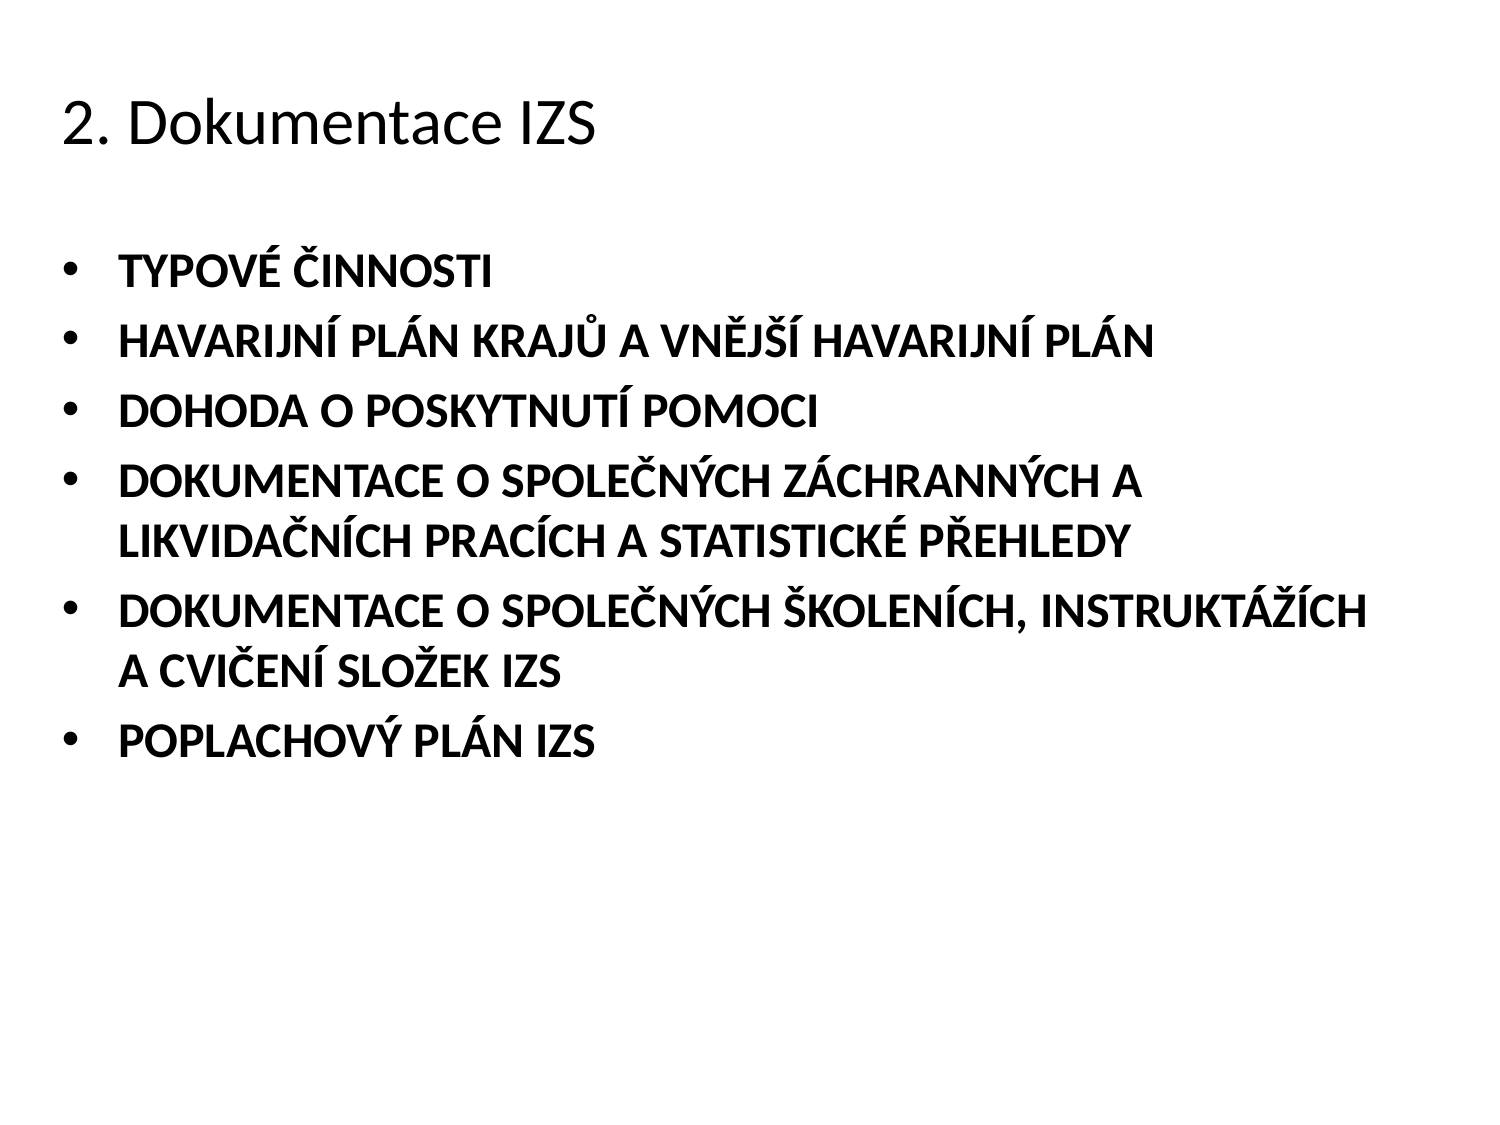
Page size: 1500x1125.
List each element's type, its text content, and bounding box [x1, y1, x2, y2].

list 2. Dokumentace IZS TYPOVÉ ČINNOSTI Havarijní plán krajů a vnější havarijní plán Dohoda o poskytnutí pomoci Dokumentace o společných záchranných a likvidačních pracích a statistické přehledy Dokumentace o společných školeních, instruktážích a cvičení složek IZS Poplachový plán IZS [46, 70, 1397, 1012]
